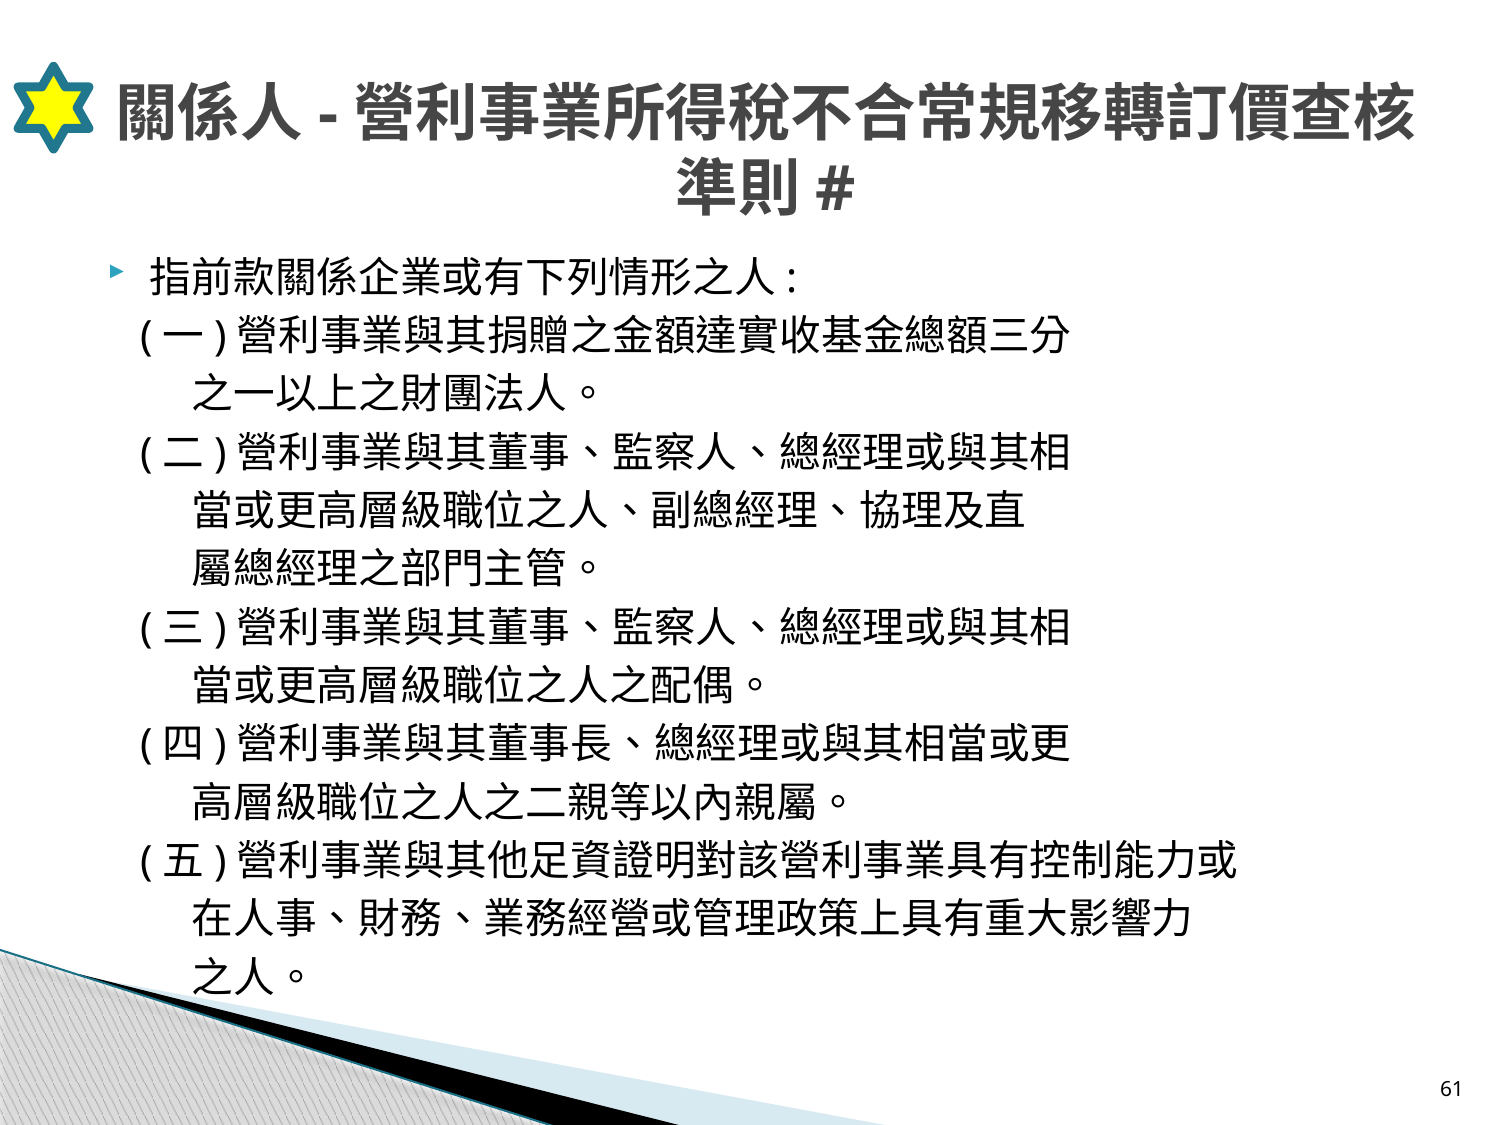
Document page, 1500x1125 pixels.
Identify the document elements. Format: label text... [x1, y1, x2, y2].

title 關係人-營利事業所得稅不合常規移轉訂價查核準則# [90, 54, 1441, 243]
list 指前款關係企業或有下列情形之人: (一)營利事業與其捐贈之金額達實收基金總額三分 之一以上之財團法人。 (二)營利事業與其董事、監察人、總經理或與其相 當或更高層級職位之人、副總經理、協理及直 屬總經理之部門主管。 (三)營利事業與其董事、監察人、總經理或與其相 當或更高層級職位之人之配偶。 (四)營利事業與其董事長、總經理或與其相當或更 高層級職位之人之二親等以內親屬。 (五)營利事業與其他足資證明對該營利事業具有控制能力或 在人事、財務、業務經營或管理政策上具有重大影響力 之人。 [75, 243, 1425, 986]
text_box [13, 61, 94, 154]
slide_number 61 [1418, 1051, 1479, 1112]
